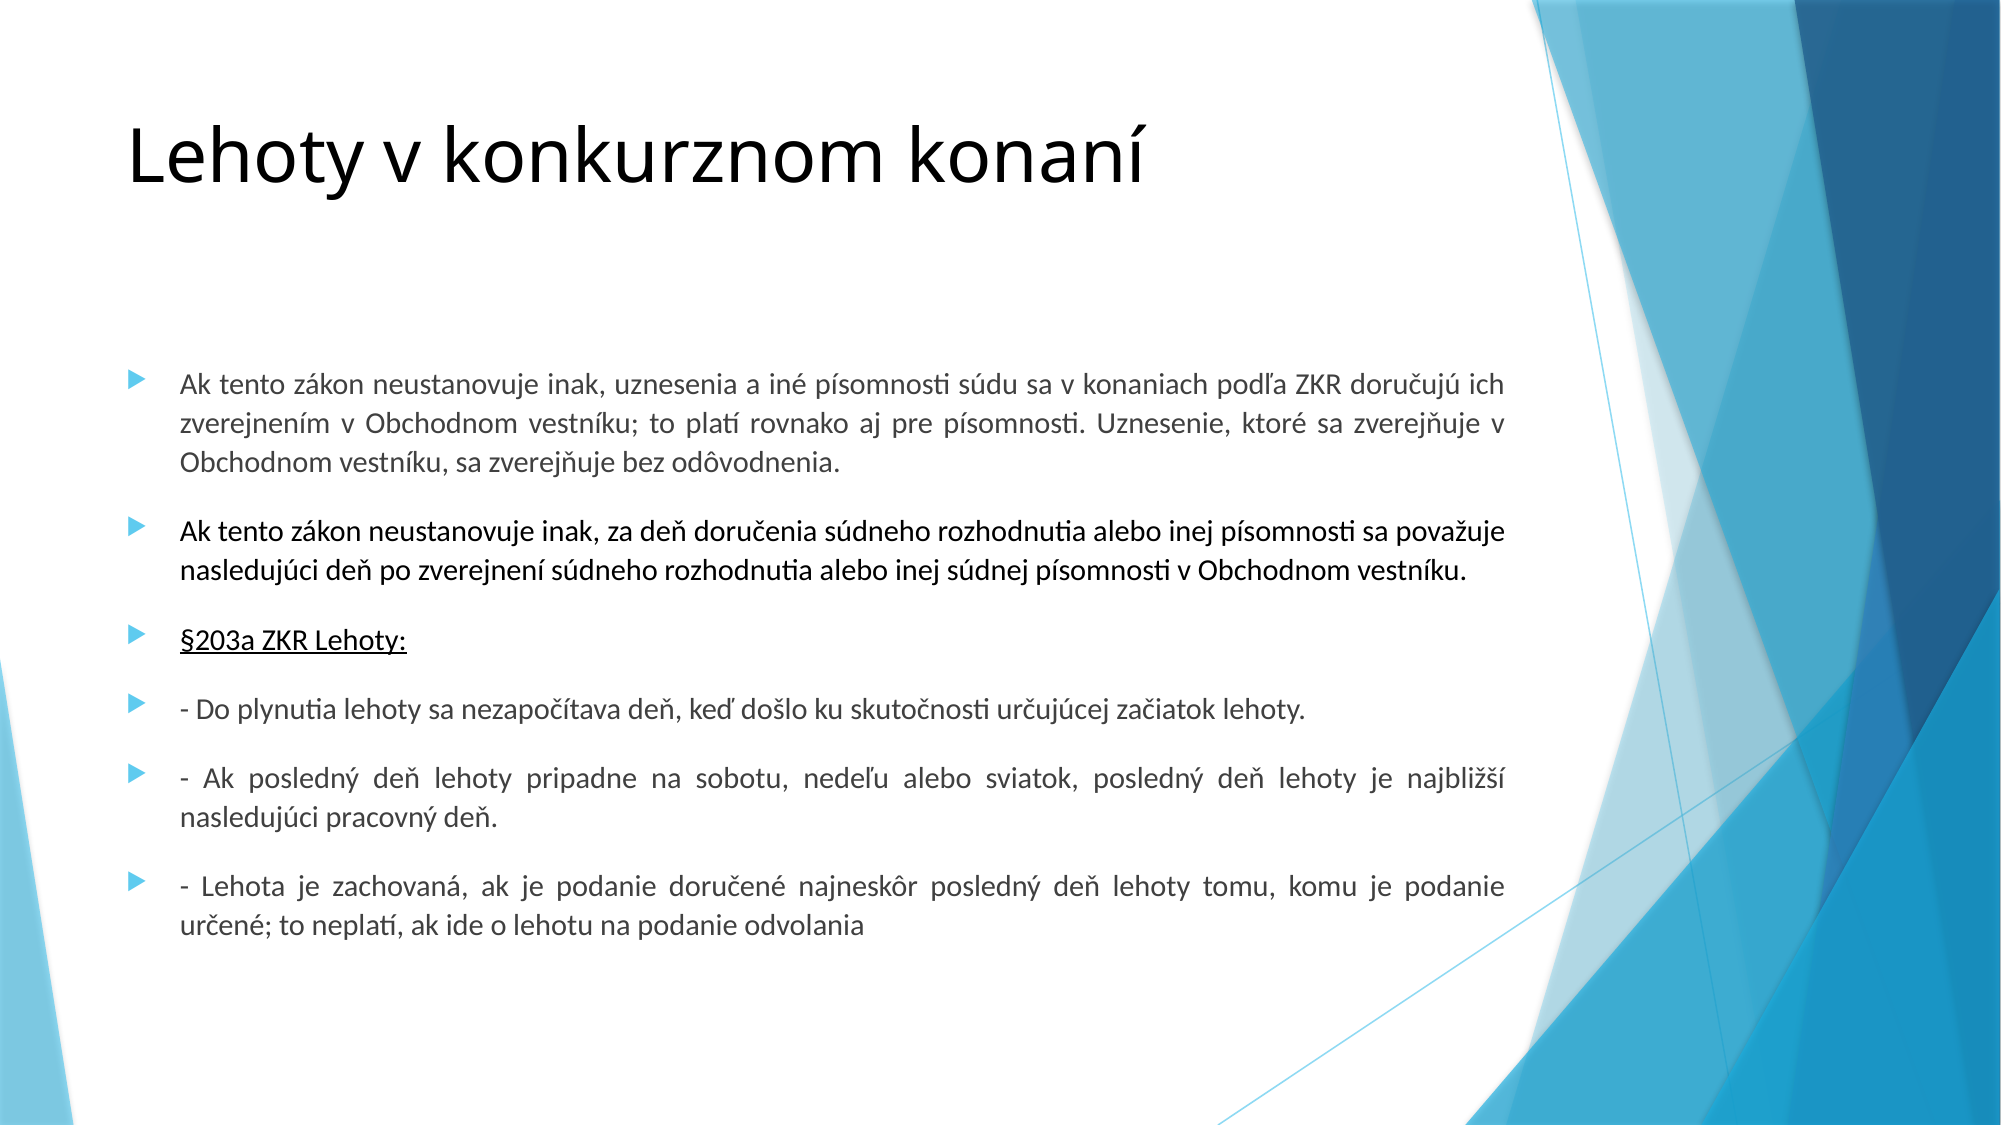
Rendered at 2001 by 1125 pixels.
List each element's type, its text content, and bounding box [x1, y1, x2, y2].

list Ak tento zákon neustanovuje inak, uznesenia a iné písomnosti súdu sa v konaniach podľa ZKR doručujú ich zverejnením v Obchodnom vestníku; to platí rovnako aj pre písomnosti. Uznesenie, ktoré sa zverejňuje v Obchodnom vestníku, sa zverejňuje bez odôvodnenia. Ak tento zákon neustanovuje inak, za deň doručenia súdneho rozhodnutia alebo inej písomnosti sa považuje nasledujúci deň po zverejnení súdneho rozhodnutia alebo inej súdnej písomnosti v Obchodnom vestníku. §203a ZKR Lehoty: - Do plynutia lehoty sa nezapočítava deň, keď došlo ku skutočnosti určujúcej začiatok lehoty. - Ak posledný deň lehoty pripadne na sobotu, nedeľu alebo sviatok, posledný deň lehoty je najbližší nasledujúci pracovný deň. - Lehota je zachovaná, ak je podanie doručené najneskôr posledný deň lehoty tomu, komu je podanie určené; to neplatí, ak ide o lehotu na podanie odvolania [111, 354, 1522, 992]
title Lehoty v konkurznom konaní [111, 99, 1522, 317]
